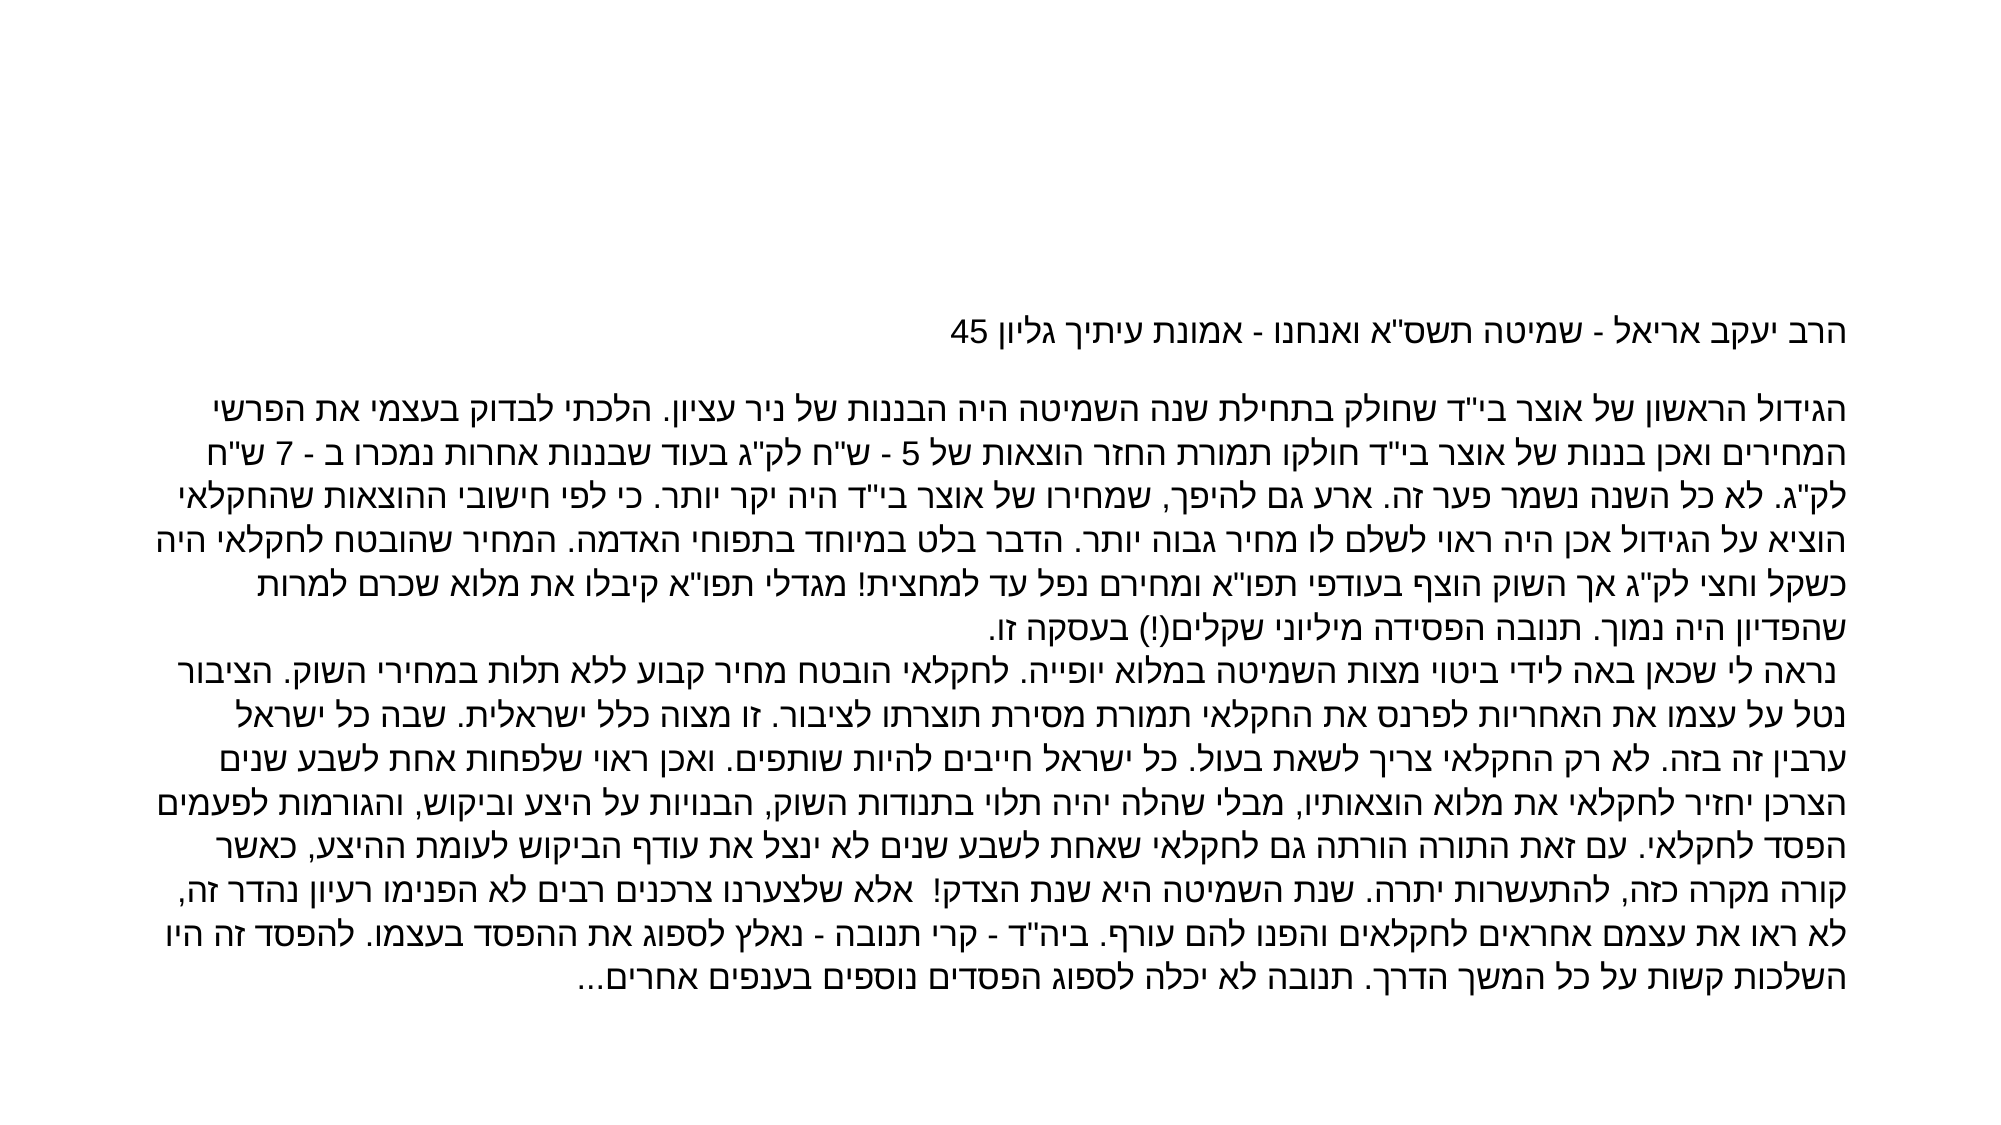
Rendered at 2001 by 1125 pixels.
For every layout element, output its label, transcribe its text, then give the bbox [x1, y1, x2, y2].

list הרב יעקב אריאל - שמיטה תשס"א ואנחנו - אמונת עיתיך גליון 45 הגידול הראשון של אוצר בי"ד שחולק בתחילת שנה השמיטה היה הבננות של ניר עציון. הלכתי לבדוק בעצמי את הפרשי המחירים ואכן בננות של אוצר בי"ד חולקו תמורת החזר הוצאות של 5 - ש"ח לק"ג בעוד שבננות אחרות נמכרו ב - 7 ש"ח לק"ג. לא כל השנה נשמר פער זה. ארע גם להיפך, שמחירו של אוצר בי"ד היה יקר יותר. כי לפי חישובי ההוצאות שהחקלאי הוציא על הגידול אכן היה ראוי לשלם לו מחיר גבוה יותר. הדבר בלט במיוחד בתפוחי האדמה. המחיר שהובטח לחקלאי היה כשקל וחצי לק"ג אך השוק הוצף בעודפי תפו"א ומחירם נפל עד למחצית! מגדלי תפו"א קיבלו את מלוא שכרם למרות שהפדיון היה נמוך. תנובה הפסידה מיליוני שקלים(!) בעסקה זו. נראה לי שכאן באה לידי ביטוי מצות השמיטה במלוא יופייה. לחקלאי הובטח מחיר קבוע ללא תלות במחירי השוק. הציבור נטל על עצמו את האחריות לפרנס את החקלאי תמורת מסירת תוצרתו לציבור. זו מצוה כלל ישראלית. שבה כל ישראל ערבין זה בזה. לא רק החקלאי צריך לשאת בעול. כל ישראל חייבים להיות שותפים. ואכן ראוי שלפחות אחת לשבע שנים הצרכן יחזיר לחקלאי את מלוא הוצאותיו, מבלי שהלה יהיה תלוי בתנודות השוק, הבנויות על היצע וביקוש, והגורמות לפעמים הפסד לחקלאי. עם זאת התורה הורתה גם לחקלאי שאחת לשבע שנים לא ינצל את עודף הביקוש לעומת ההיצע, כאשר קורה מקרה כזה, להתעשרות יתרה. שנת השמיטה היא שנת הצדק! אלא שלצערנו צרכנים רבים לא הפנימו רעיון נהדר זה, לא ראו את עצמם אחראים לחקלאים והפנו להם עורף. ביה"ד - קרי תנובה - נאלץ לספוג את ההפסד בעצמו. להפסד זה היו השלכות קשות על כל המשך הדרך. תנובה לא יכלה לספוג הפסדים נוספים בענפים אחרים... [137, 299, 1863, 1014]
